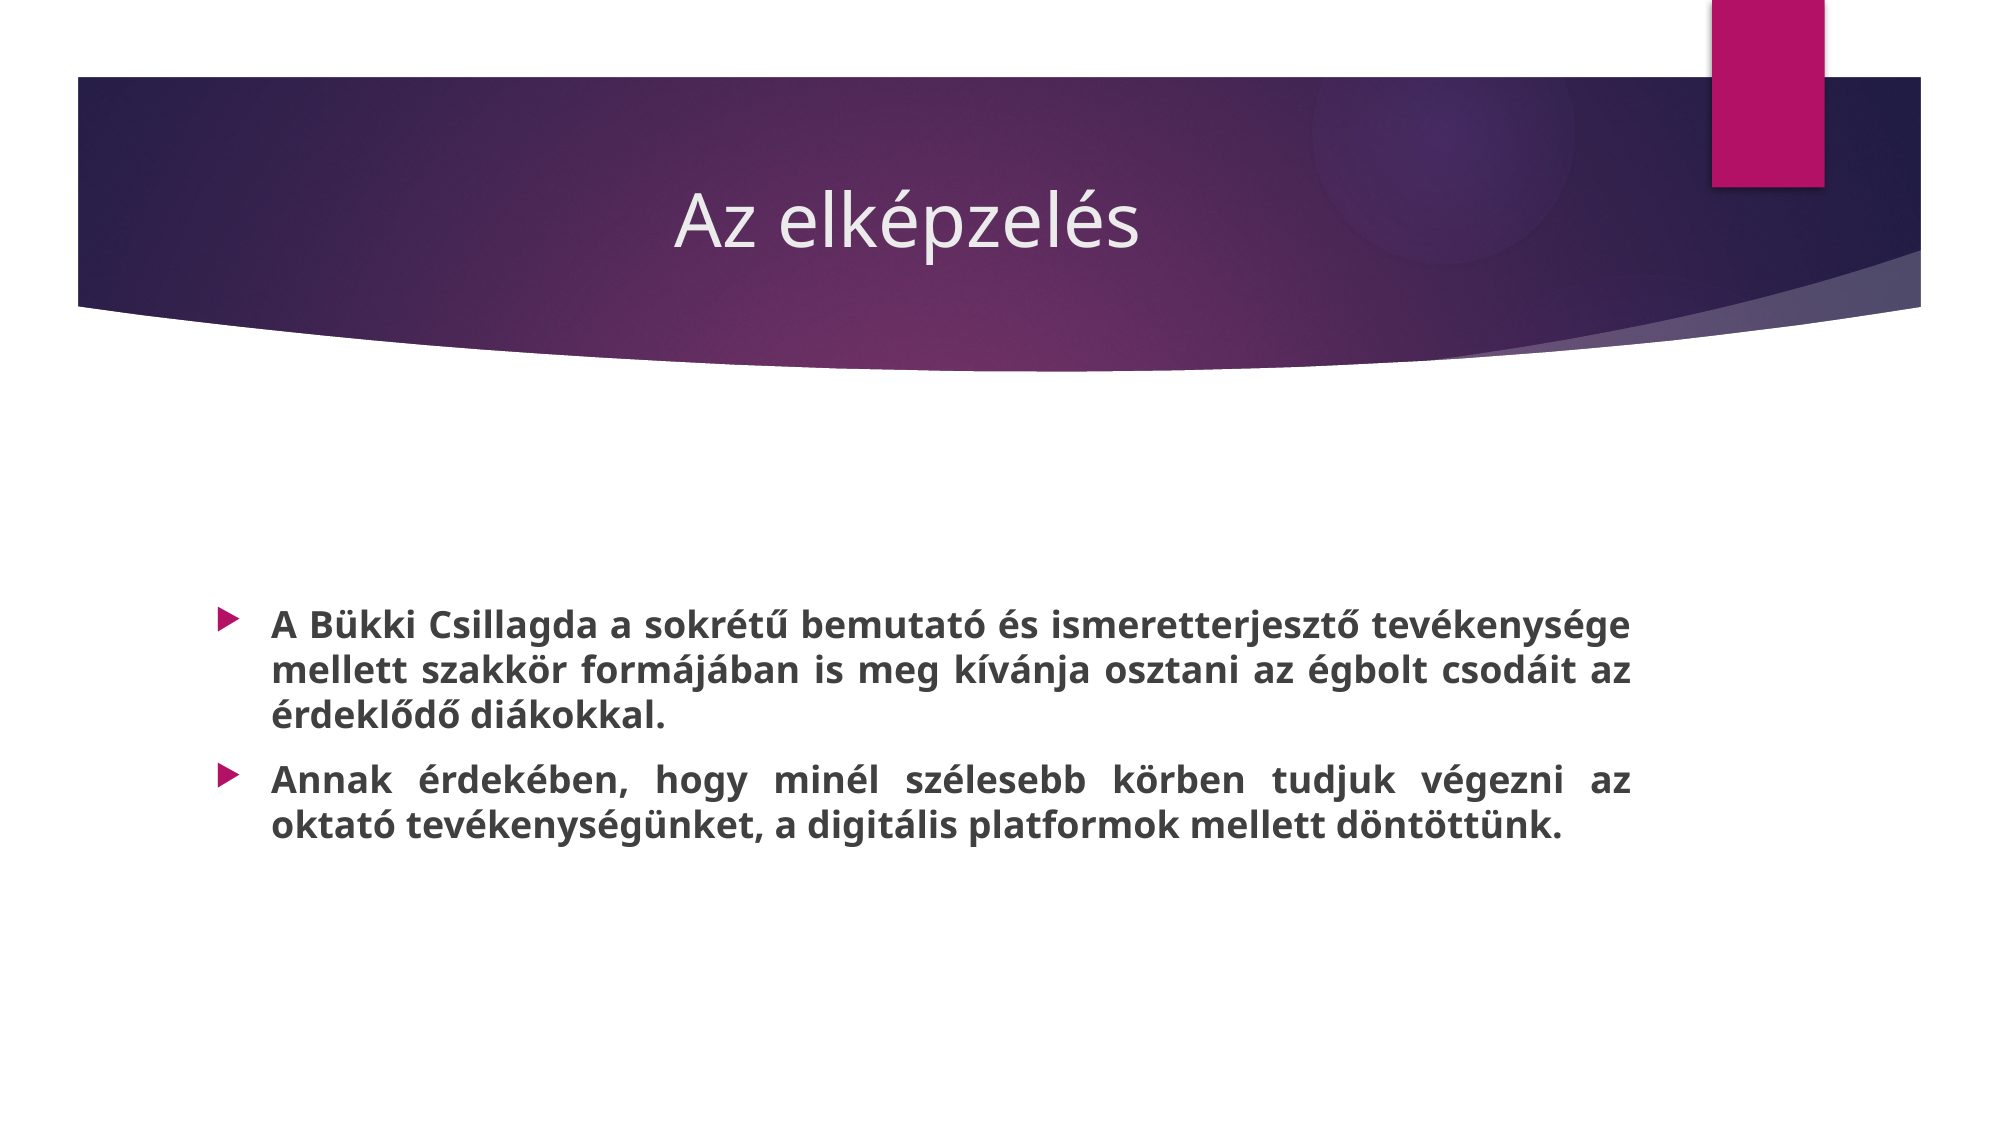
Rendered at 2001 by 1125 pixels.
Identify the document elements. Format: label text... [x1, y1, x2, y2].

list A Bükki Csillagda a sokrétű bemutató és ismeretterjesztő tevékenysége mellett szakkör formájában is meg kívánja osztani az égbolt csodáit az érdeklődő diákokkal. Annak érdekében, hogy minél szélesebb körben tudjuk végezni az oktató tevékenységünket, a digitális platformok mellett döntöttünk. [200, 593, 1648, 875]
title Az elképzelés [189, 159, 1627, 276]
